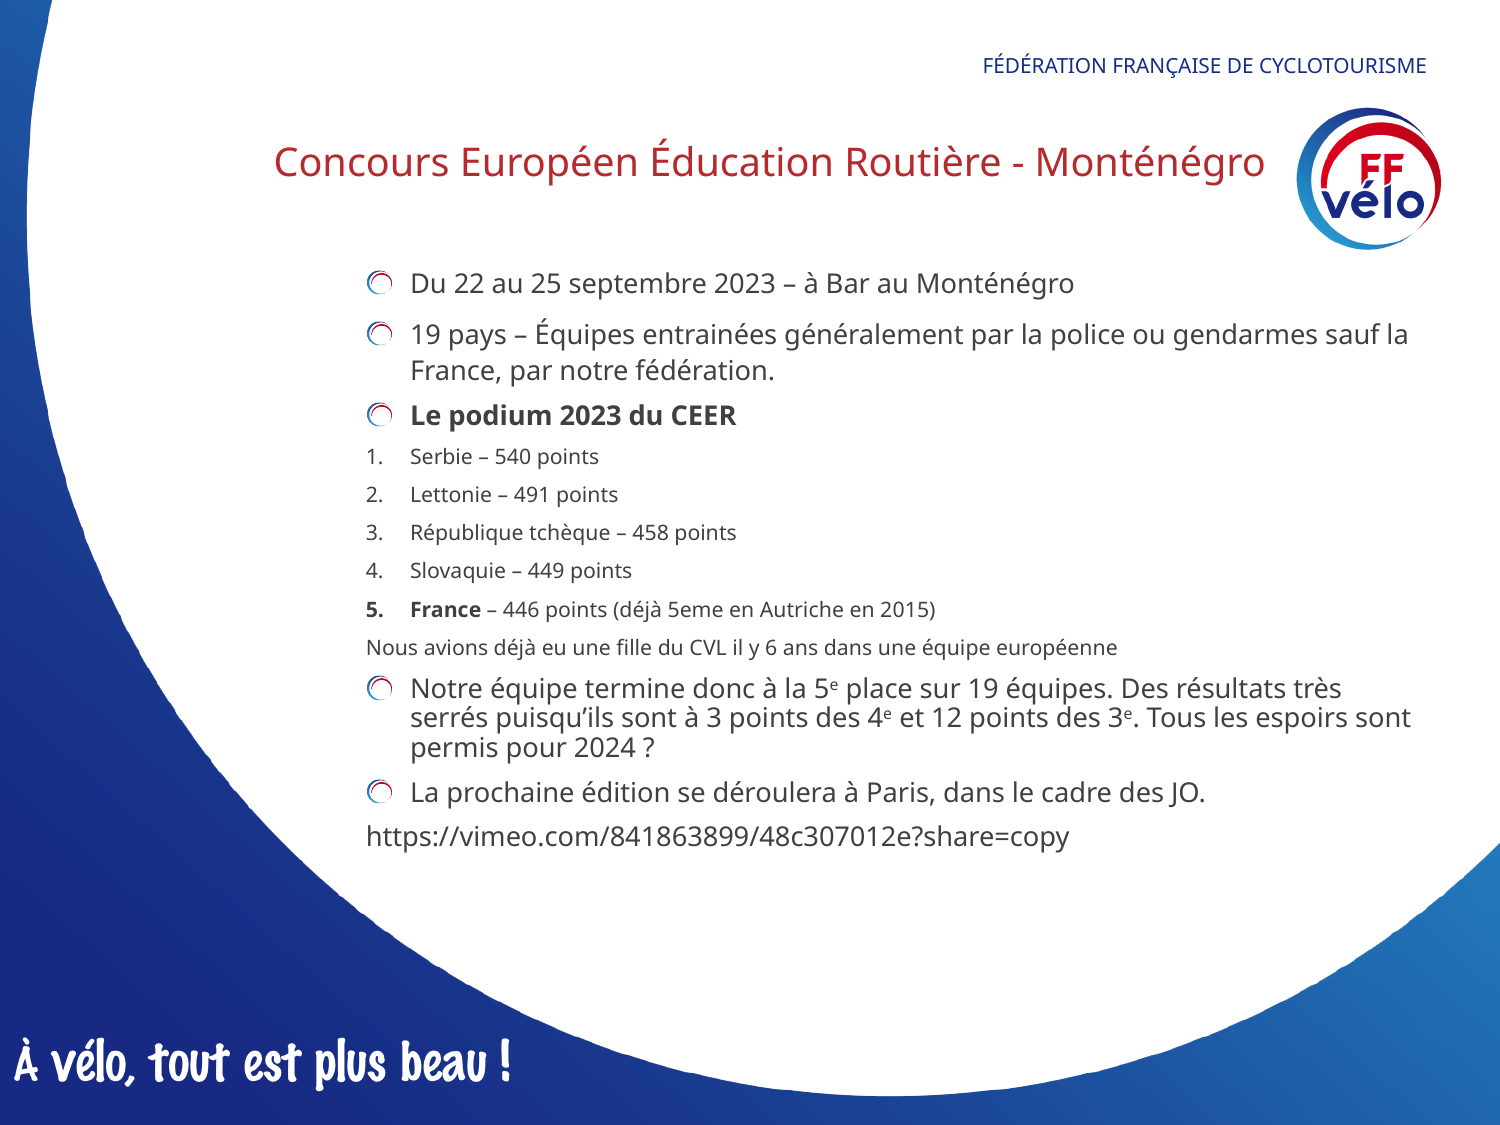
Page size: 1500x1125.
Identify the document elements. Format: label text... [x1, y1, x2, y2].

list Du 22 au 25 septembre 2023 – à Bar au Monténégro 19 pays – Équipes entrainées généralement par la police ou gendarmes sauf la France, par notre fédération. Le podium 2023 du CEER Serbie – 540 points Lettonie – 491 points République tchèque – 458 points Slovaquie – 449 points France – 446 points (déjà 5eme en Autriche en 2015) Nous avions déjà eu une fille du CVL il y 6 ans dans une équipe européenne Notre équipe termine donc à la 5e place sur 19 équipes. Des résultats très serrés puisqu’ils sont à 3 points des 4e et 12 points des 3e. Tous les espoirs sont permis pour 2024 ? La prochaine édition se déroulera à Paris, dans le cadre des JO. https://vimeo.com/841863899/48c307012e?share=copy [351, 262, 1427, 861]
text_box Concours Européen Éducation Routière - Monténégro [258, 135, 1334, 217]
picture [0, 0, 1500, 1125]
